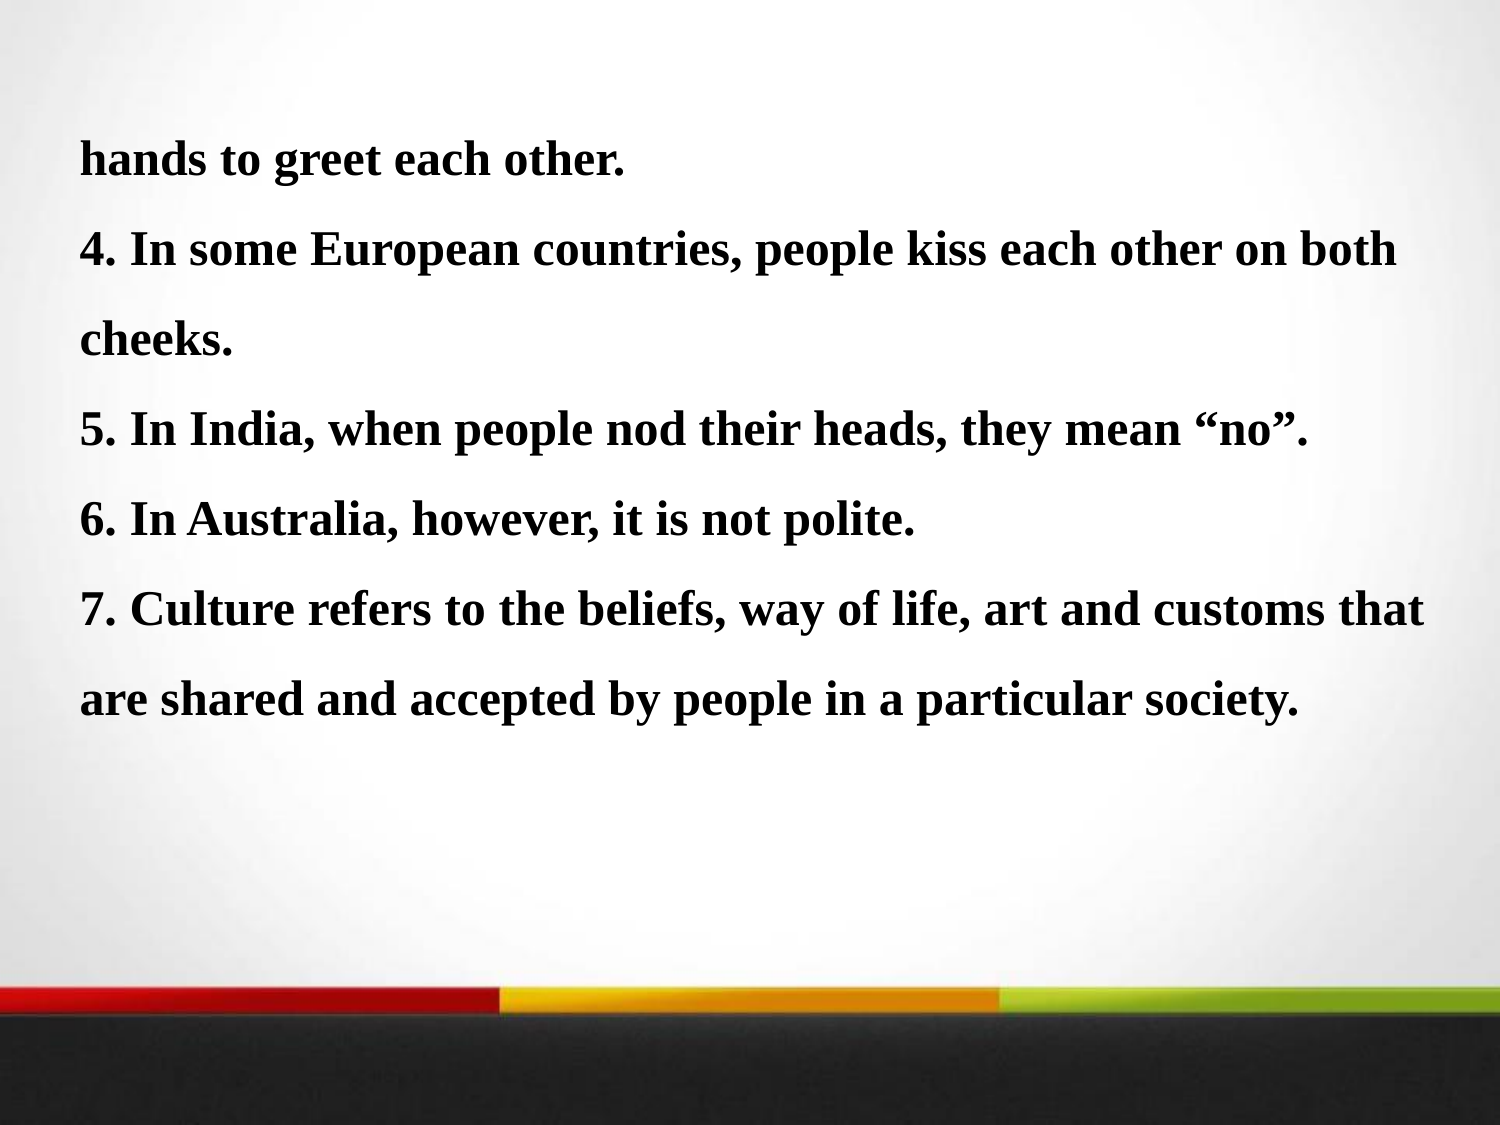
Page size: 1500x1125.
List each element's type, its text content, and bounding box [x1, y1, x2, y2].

text_box hands to greet each other. 4. In some European countries, people kiss each other on both cheeks. 5. In India, when people nod their heads, they mean “no”. 6. In Australia, however, it is not polite. 7. Culture refers to the beliefs, way of life, art and customs that are shared and accepted by people in a particular society. [64, 88, 1447, 734]
picture [0, 0, 1500, 1125]
